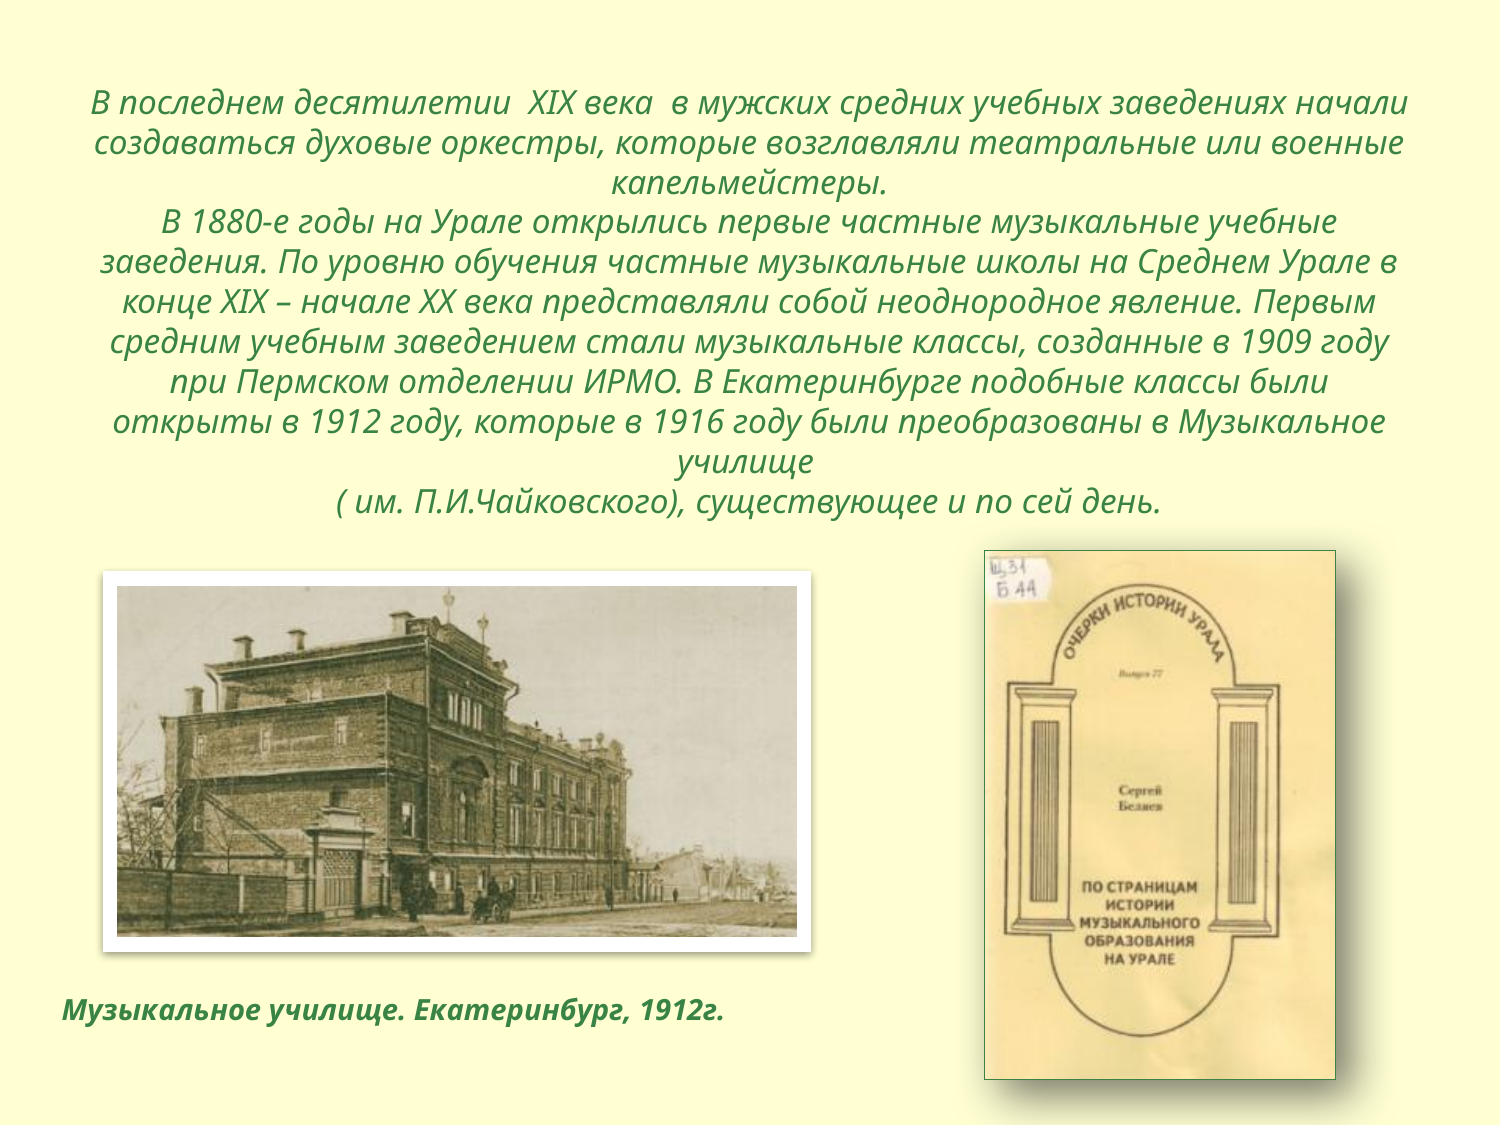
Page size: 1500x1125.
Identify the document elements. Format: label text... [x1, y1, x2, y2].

picture [116, 585, 798, 938]
picture [984, 550, 1337, 1081]
text_box Музыкальное училище. Екатеринбург, 1912г. [46, 984, 868, 1034]
text_box В последнем десятилетии ХIХ века в мужских средних учебных заведениях начали создаваться духовые оркестры, которые возглавляли театральные или военные капельмейстеры. В 1880-е годы на Урале открылись первые частные музыкальные учебные заведения. По уровню обучения частные музыкальные школы на Среднем Урале в конце ХIХ – начале ХХ века представляли собой неоднородное явление. Первым средним учебным заведением стали музыкальные классы, созданные в 1909 году при Пермском отделении ИРМО. В Екатеринбурге подобные классы были открыты в 1912 году, которые в 1916 году были преобразованы в Музыкальное училище ( им. П.И.Чайковского), существующее и по сей день. [70, 73, 1430, 608]
